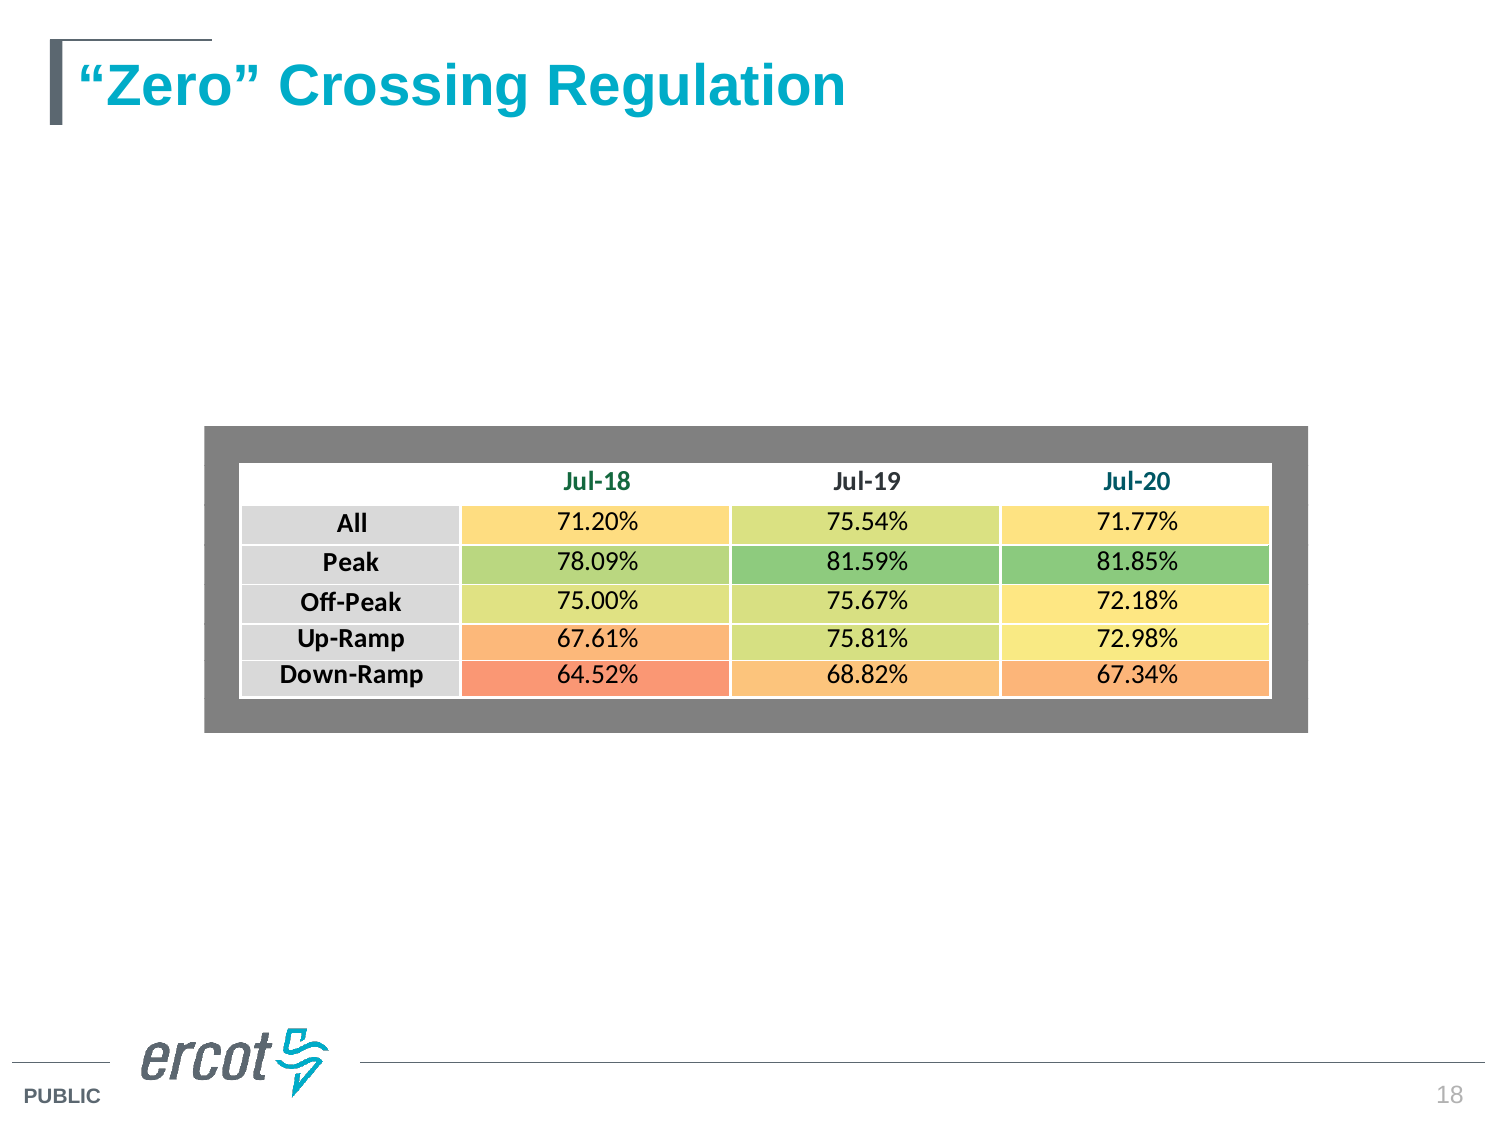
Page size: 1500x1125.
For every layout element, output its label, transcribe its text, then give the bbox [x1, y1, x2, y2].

slide_number 18 [1412, 1076, 1488, 1112]
picture [202, 424, 1310, 735]
title “Zero” Crossing Regulation [62, 39, 1450, 125]
picture [137, 1024, 332, 1100]
